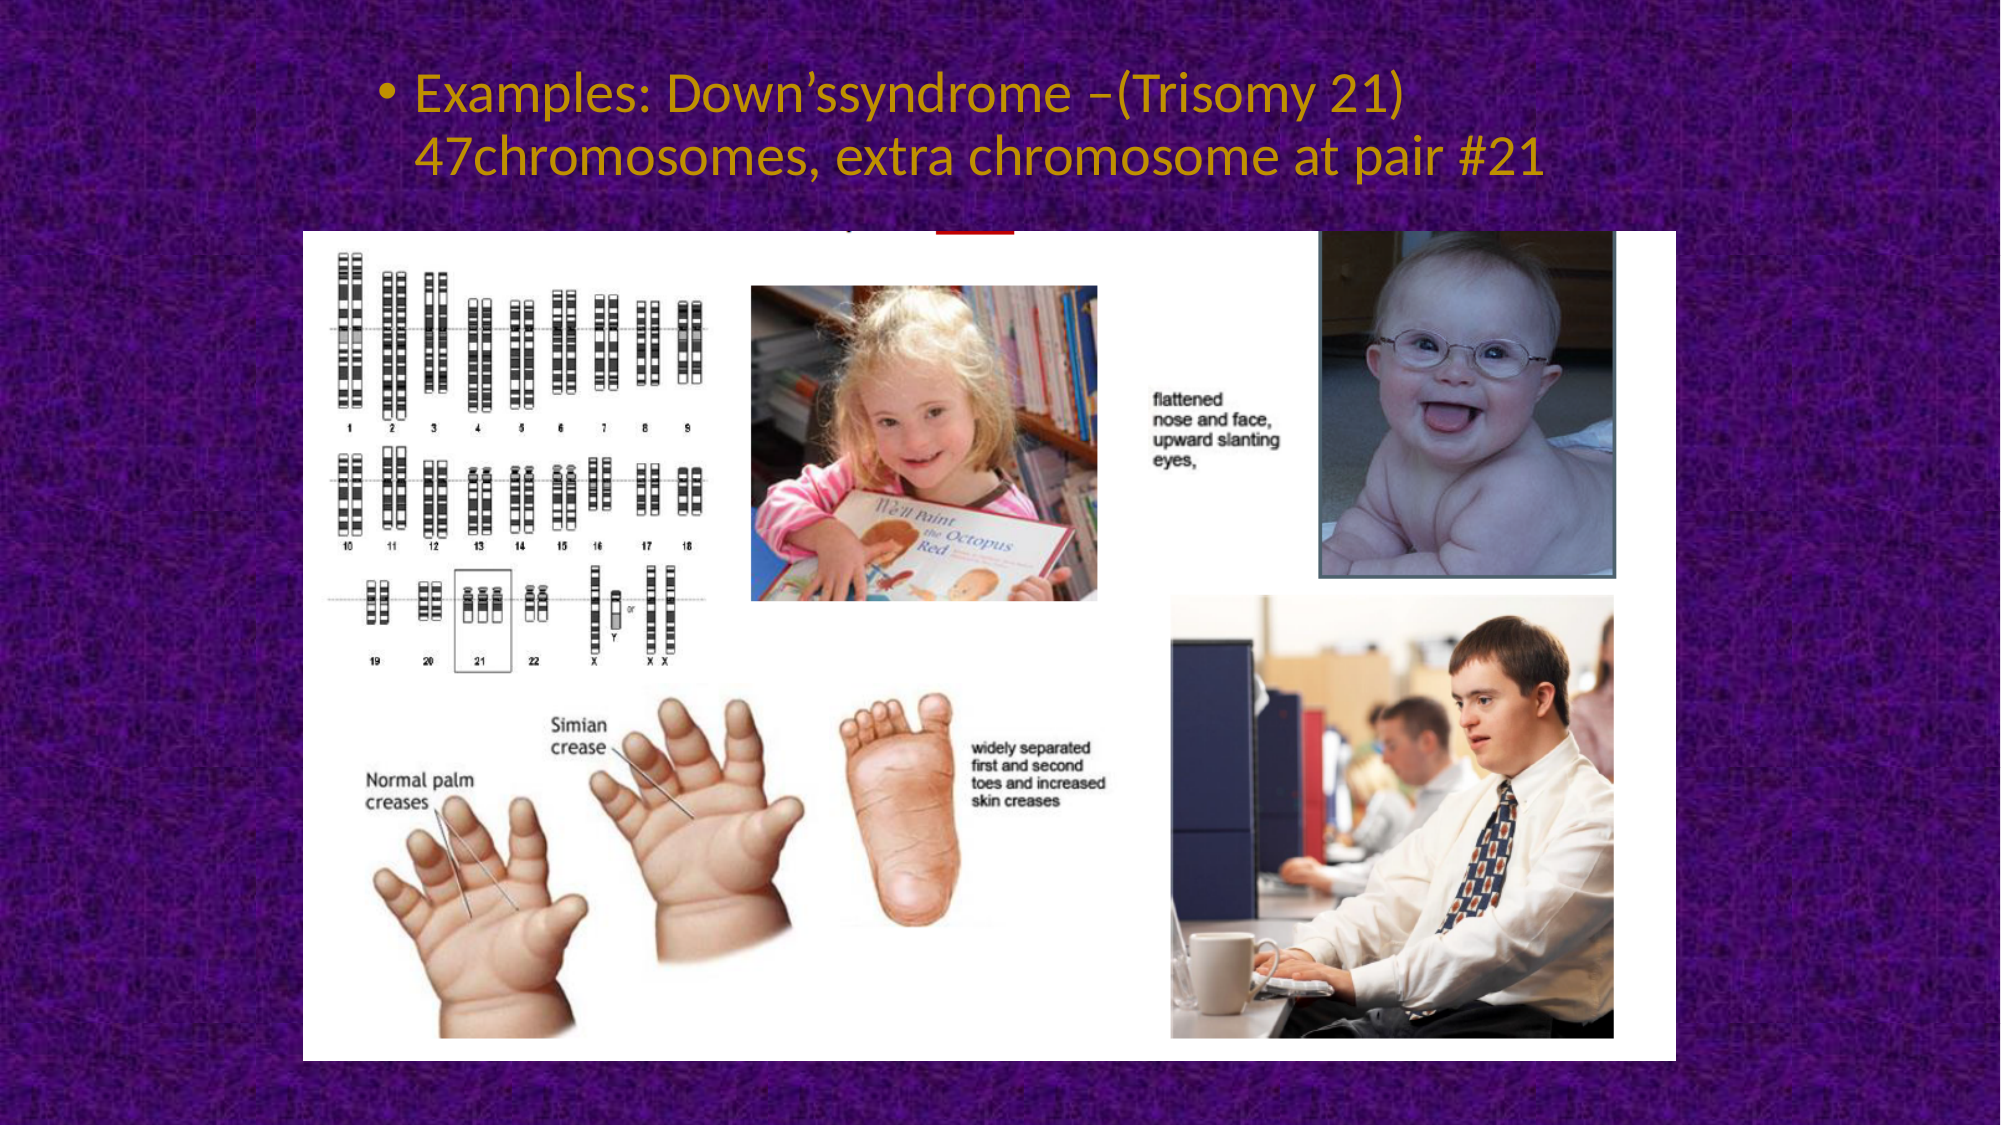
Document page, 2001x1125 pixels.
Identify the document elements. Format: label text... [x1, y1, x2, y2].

list Examples: Down’ssyndrome –(Trisomy 21) 47chromosomes, extra chromosome at pair #21 [362, 54, 1713, 798]
picture [0, 0, 2001, 1125]
